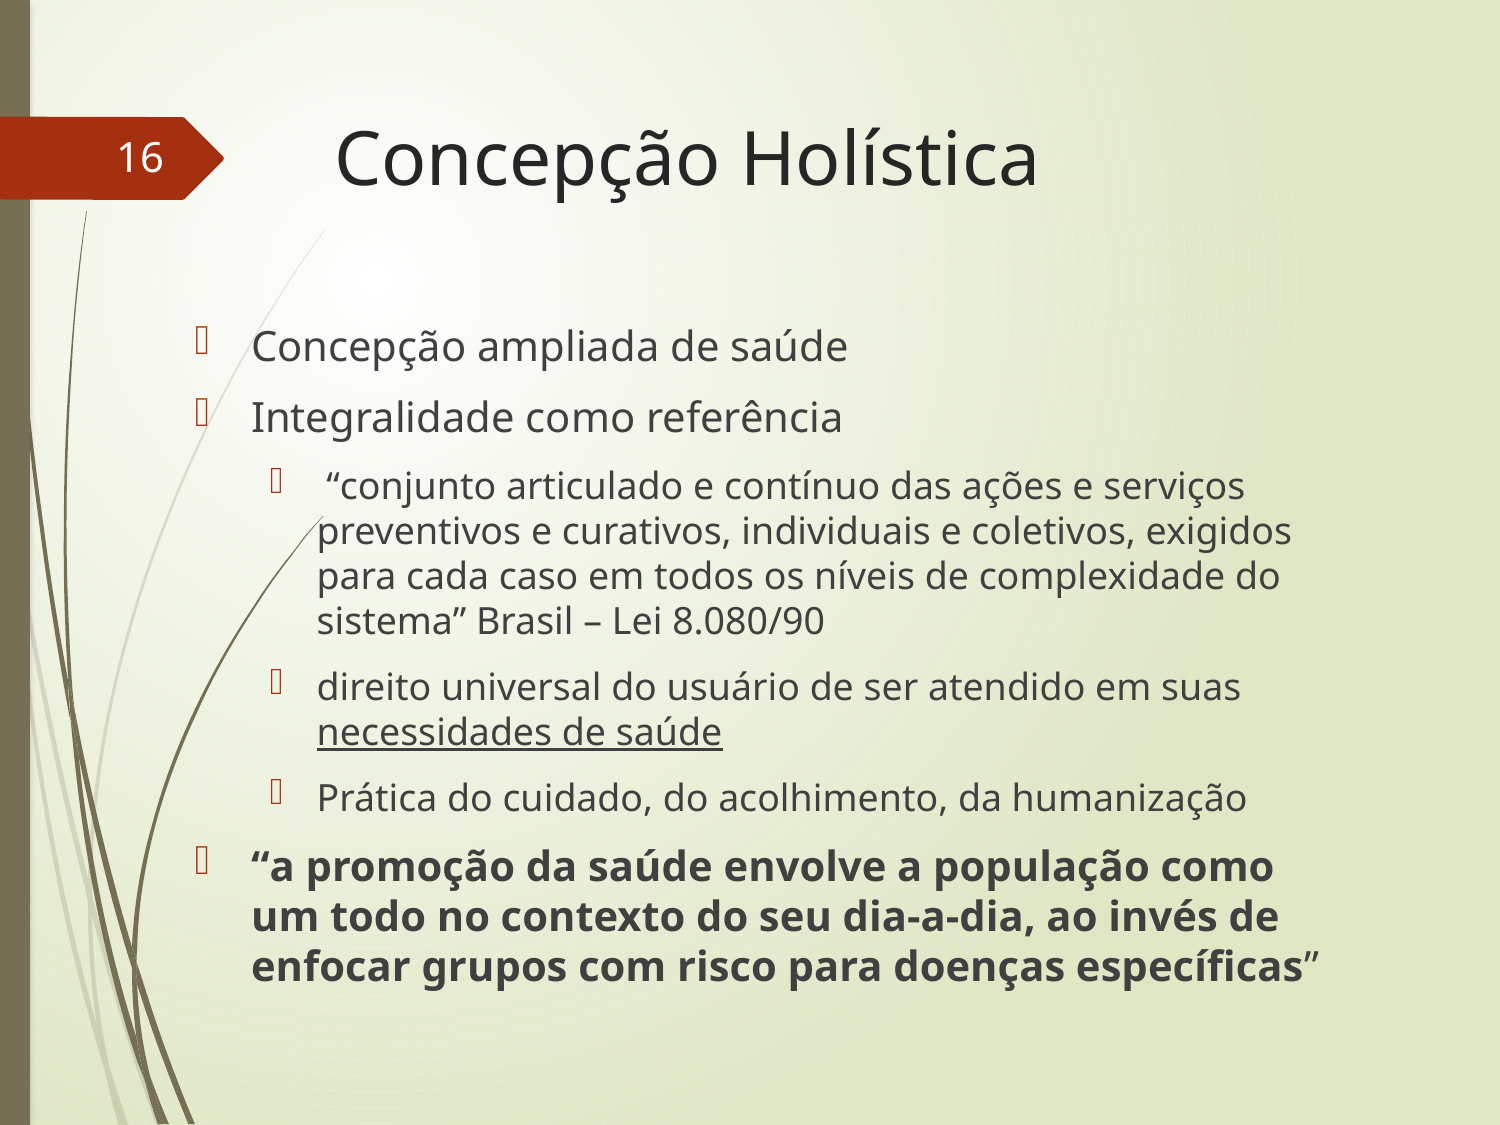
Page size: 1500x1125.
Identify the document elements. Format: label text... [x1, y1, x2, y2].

list Concepção ampliada de saúde Integralidade como referência “conjunto articulado e contínuo das ações e serviços preventivos e curativos, individuais e coletivos, exigidos para cada caso em todos os níveis de complexidade do sistema” Brasil – Lei 8.080/90 direito universal do usuário de ser atendido em suas necessidades de saúde Prática do cuidado, do acolhimento, da humanização “a promoção da saúde envolve a população como um todo no contexto do seu dia-a-dia, ao invés de enfocar grupos com risco para doenças específicas” [179, 312, 1337, 1000]
slide_number 16 [83, 129, 180, 190]
title Concepção Holística [319, 102, 1400, 313]
